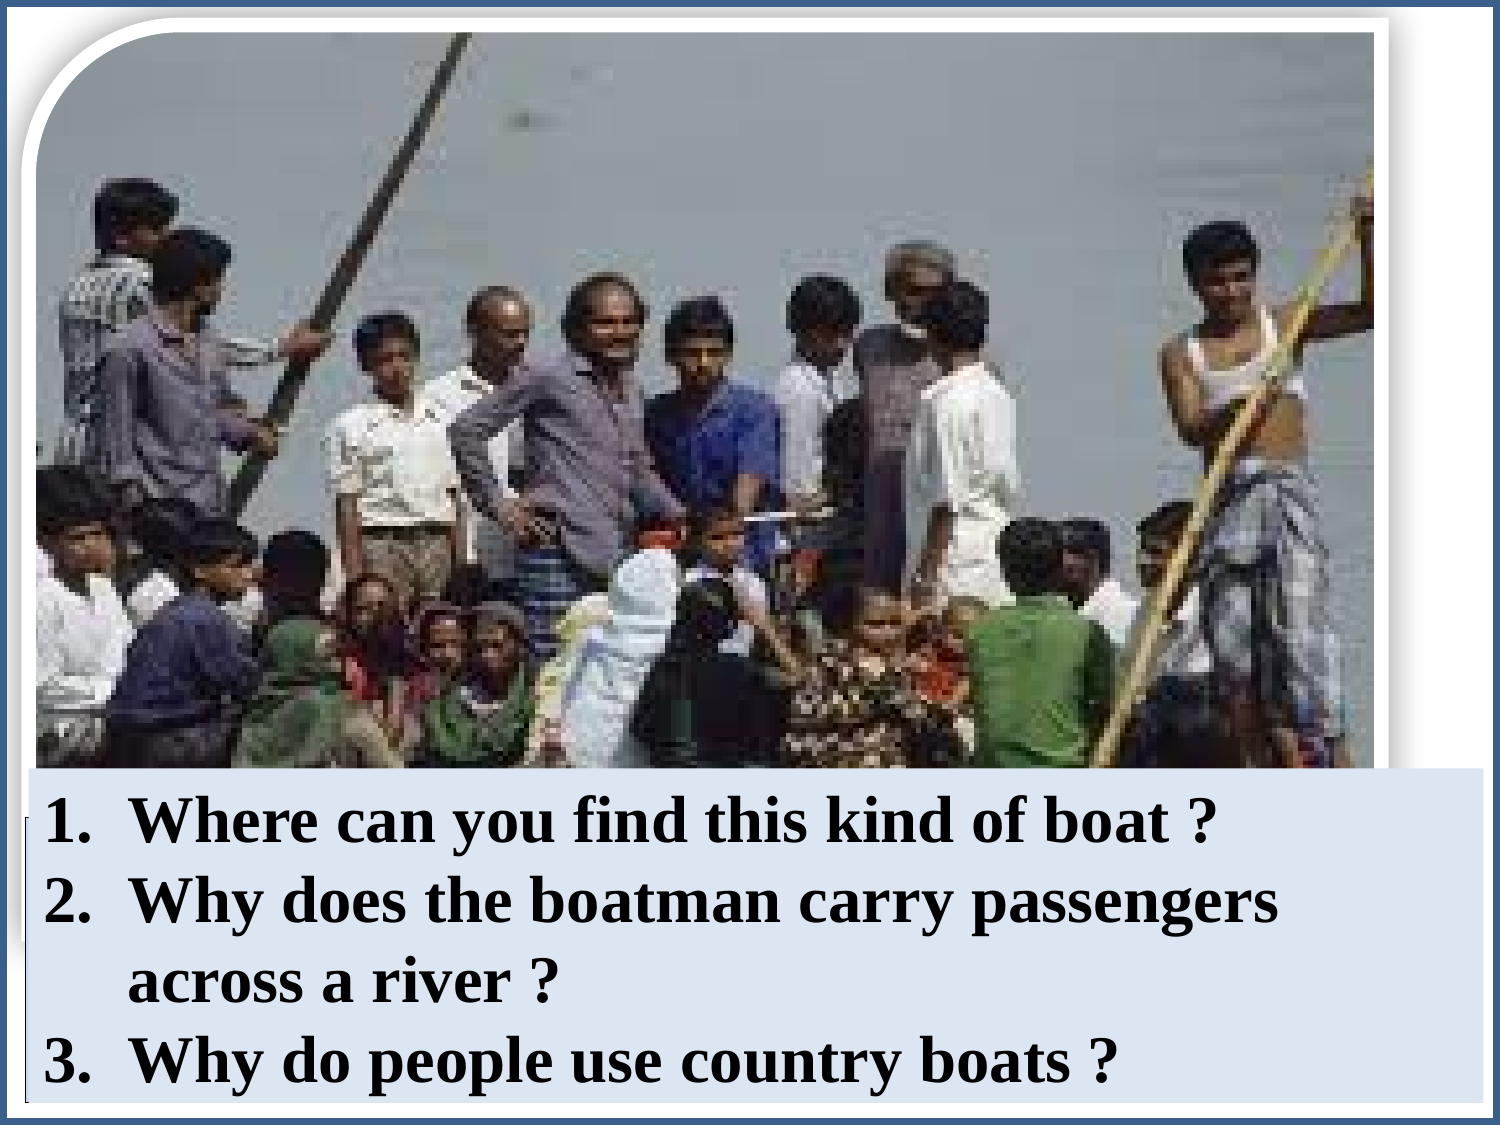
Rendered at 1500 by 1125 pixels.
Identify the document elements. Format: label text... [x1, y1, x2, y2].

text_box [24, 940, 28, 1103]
text_box Where can you find this kind of boat ? Why does the boatman carry passengers across a river ? Why do people use country boats ? [28, 768, 1484, 1103]
text_box [0, 0, 1500, 1125]
picture [28, 24, 1382, 935]
